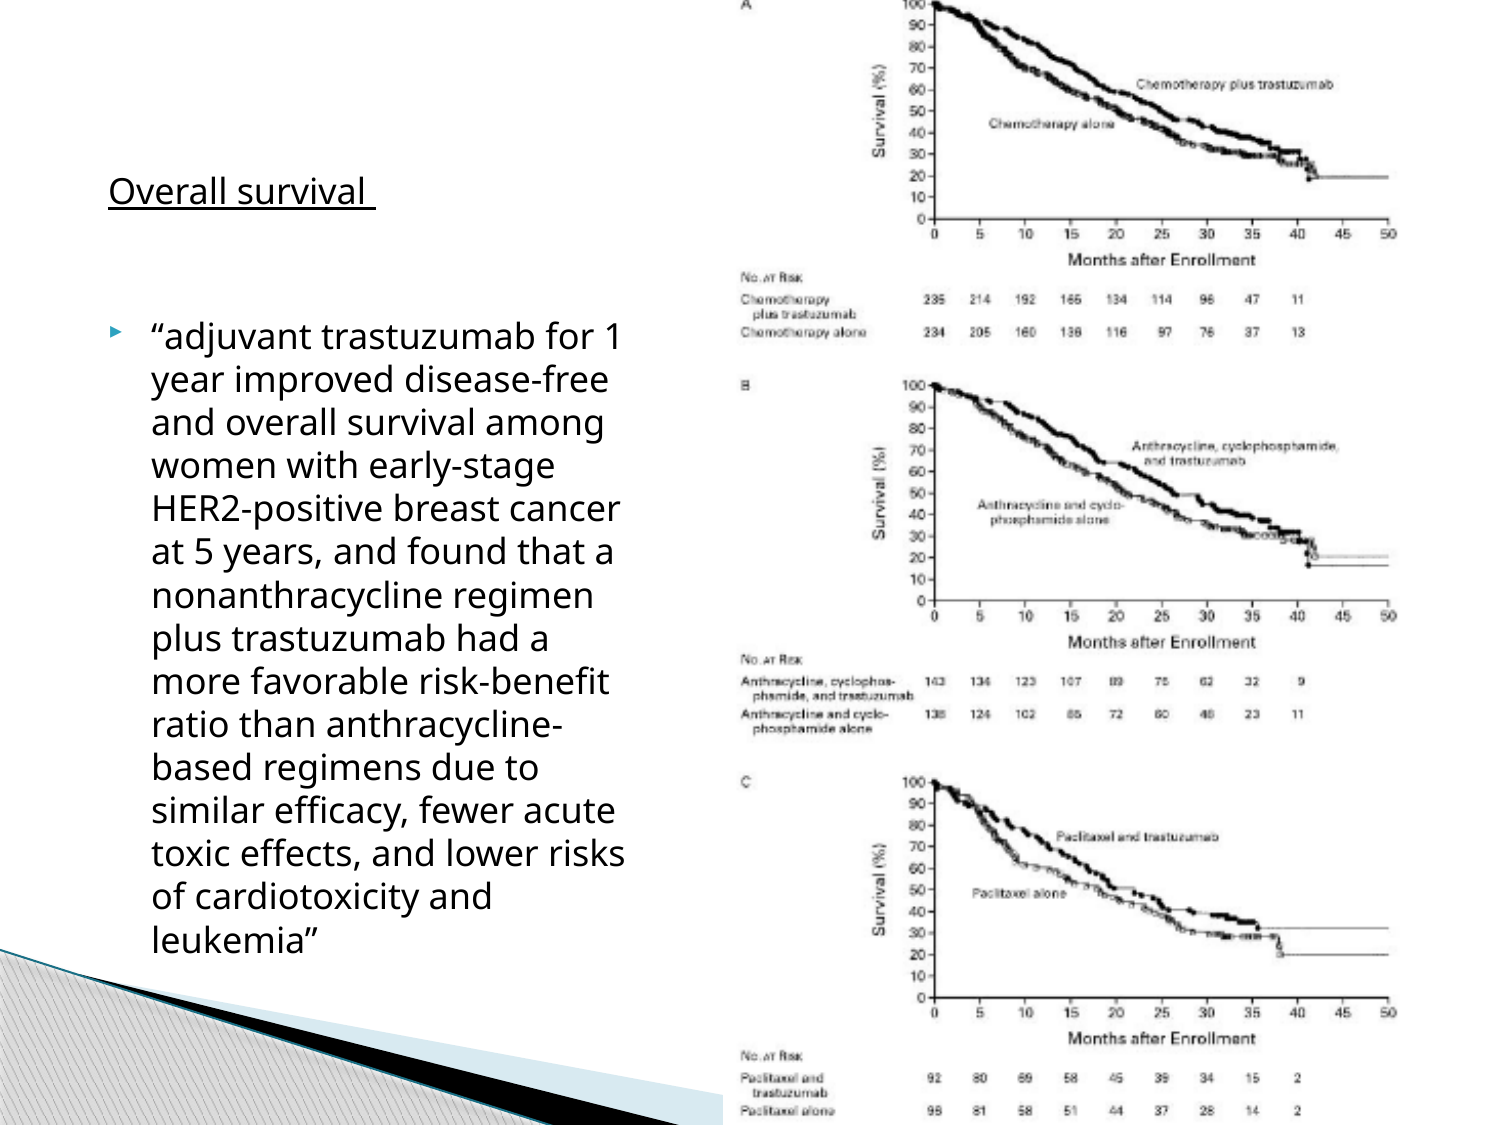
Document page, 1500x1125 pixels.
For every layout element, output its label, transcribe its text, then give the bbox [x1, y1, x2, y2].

picture [723, 0, 1423, 1125]
list Overall survival “adjuvant trastuzumab for 1 year improved disease-free and overall survival among women with early-stage HER2-positive breast cancer at 5 years, and found that a nonanthracycline regimen plus trastuzumab had a more favorable risk-benefit ratio than anthracycline-based regimens due to similar efficacy, fewer acute toxic effects, and lower risks of cardiotoxicity and leukemia” [75, 160, 644, 986]
